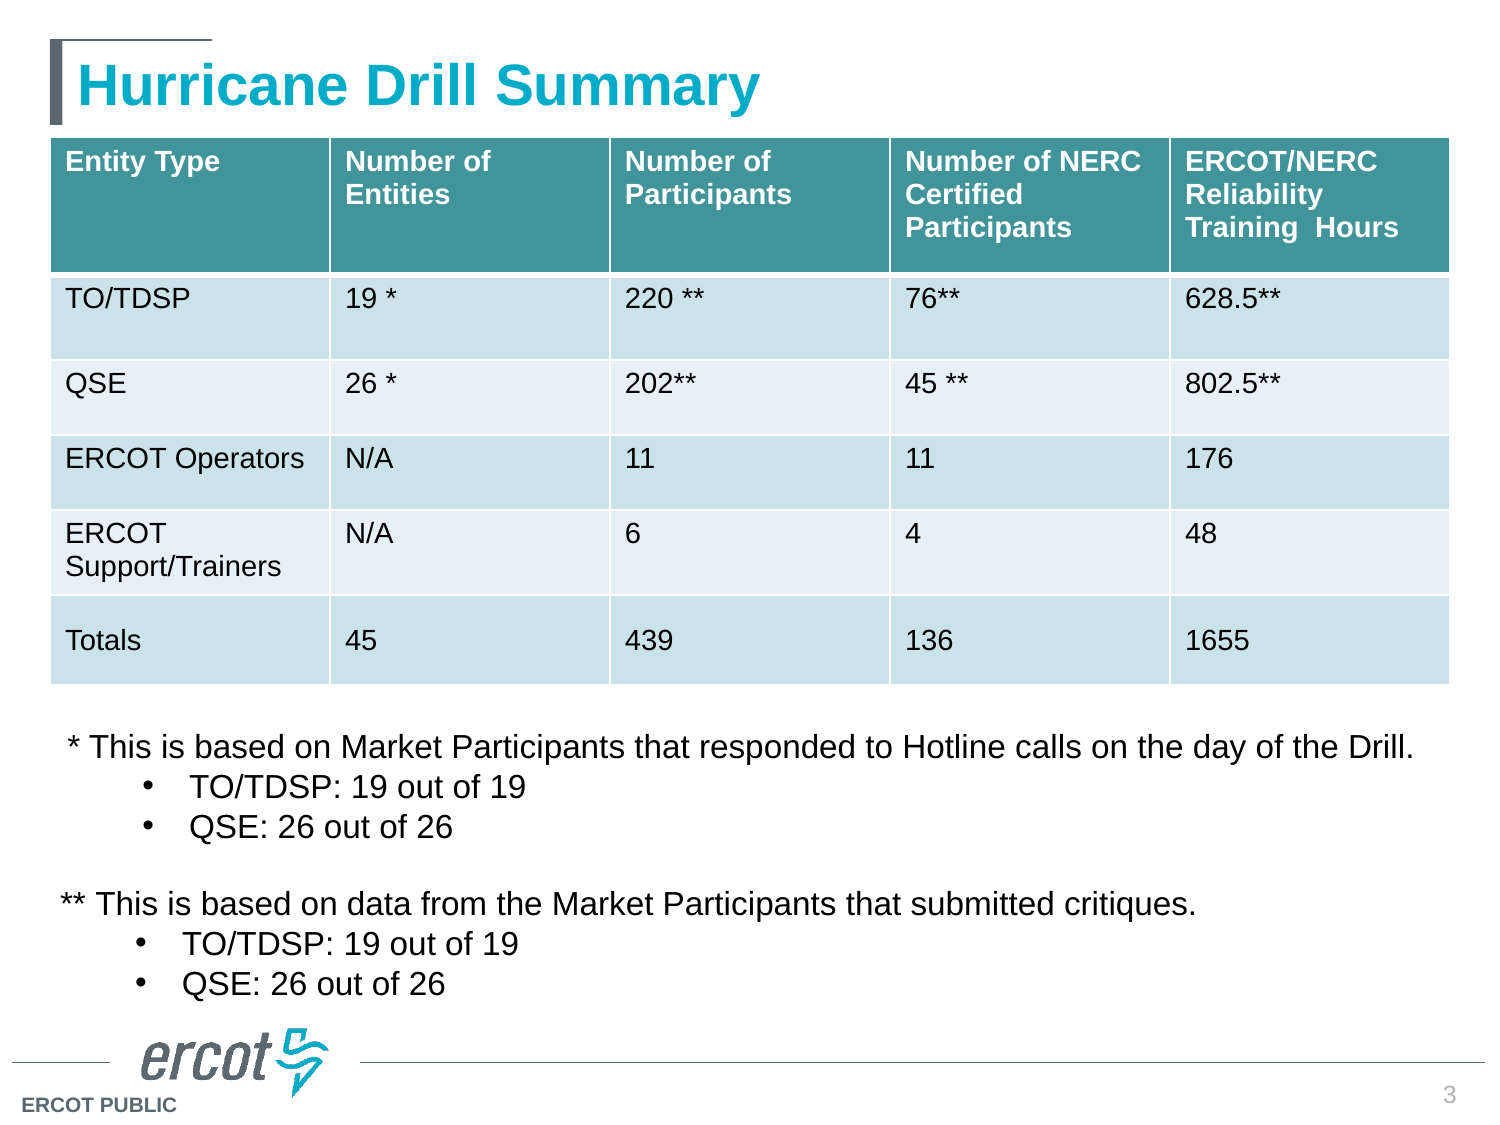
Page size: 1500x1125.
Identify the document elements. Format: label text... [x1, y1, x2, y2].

table_cell 19 * [331, 278, 609, 359]
table_cell 48 [1171, 511, 1449, 594]
table_cell TO/TDSP [51, 278, 329, 359]
table_cell 11 [891, 436, 1169, 509]
table_cell 4 [891, 511, 1169, 594]
table_cell 45 [331, 596, 609, 684]
table_header Number of NERC Certified Participants [891, 138, 1169, 272]
table_cell 26 * [331, 361, 609, 434]
table_cell 76** [891, 278, 1169, 359]
table_cell 628.5** [1171, 278, 1449, 359]
table_cell Totals [51, 596, 329, 684]
table_header Number of Entities [331, 138, 609, 272]
table_cell 1655 [1171, 596, 1449, 684]
table_cell 45 ** [891, 361, 1169, 434]
text_box * This is based on Market Participants that responded to Hotline calls on the day of the Drill. TO/TDSP: 19 out of 19 QSE: 26 out of 26 [52, 718, 1432, 853]
table_cell 439 [611, 596, 889, 684]
table_cell ERCOT Support/Trainers [51, 511, 329, 594]
table_cell 202** [611, 361, 889, 434]
table_cell 6 [611, 511, 889, 594]
table_cell N/A [331, 436, 609, 509]
table_cell QSE [51, 361, 329, 434]
table_cell 136 [891, 596, 1169, 684]
title Hurricane Drill Summary [62, 39, 1450, 125]
table_header Entity Type [51, 138, 329, 272]
table_cell 802.5** [1171, 361, 1449, 434]
picture [137, 1024, 332, 1100]
table_header ERCOT/NERC Reliability Training Hours [1171, 138, 1449, 272]
table_cell 176 [1171, 436, 1449, 509]
table_cell N/A [331, 511, 609, 594]
table_cell 220 ** [611, 278, 889, 359]
table_cell 11 [611, 436, 889, 509]
text_box ** This is based on data from the Market Participants that submitted critiques. TO/TDSP: 19 out of 19 QSE: 26 out of 26 [45, 874, 1413, 1010]
slide_number 3 [1412, 1076, 1488, 1112]
table_header Number of Participants [611, 138, 889, 272]
table_cell ERCOT Operators [51, 436, 329, 509]
